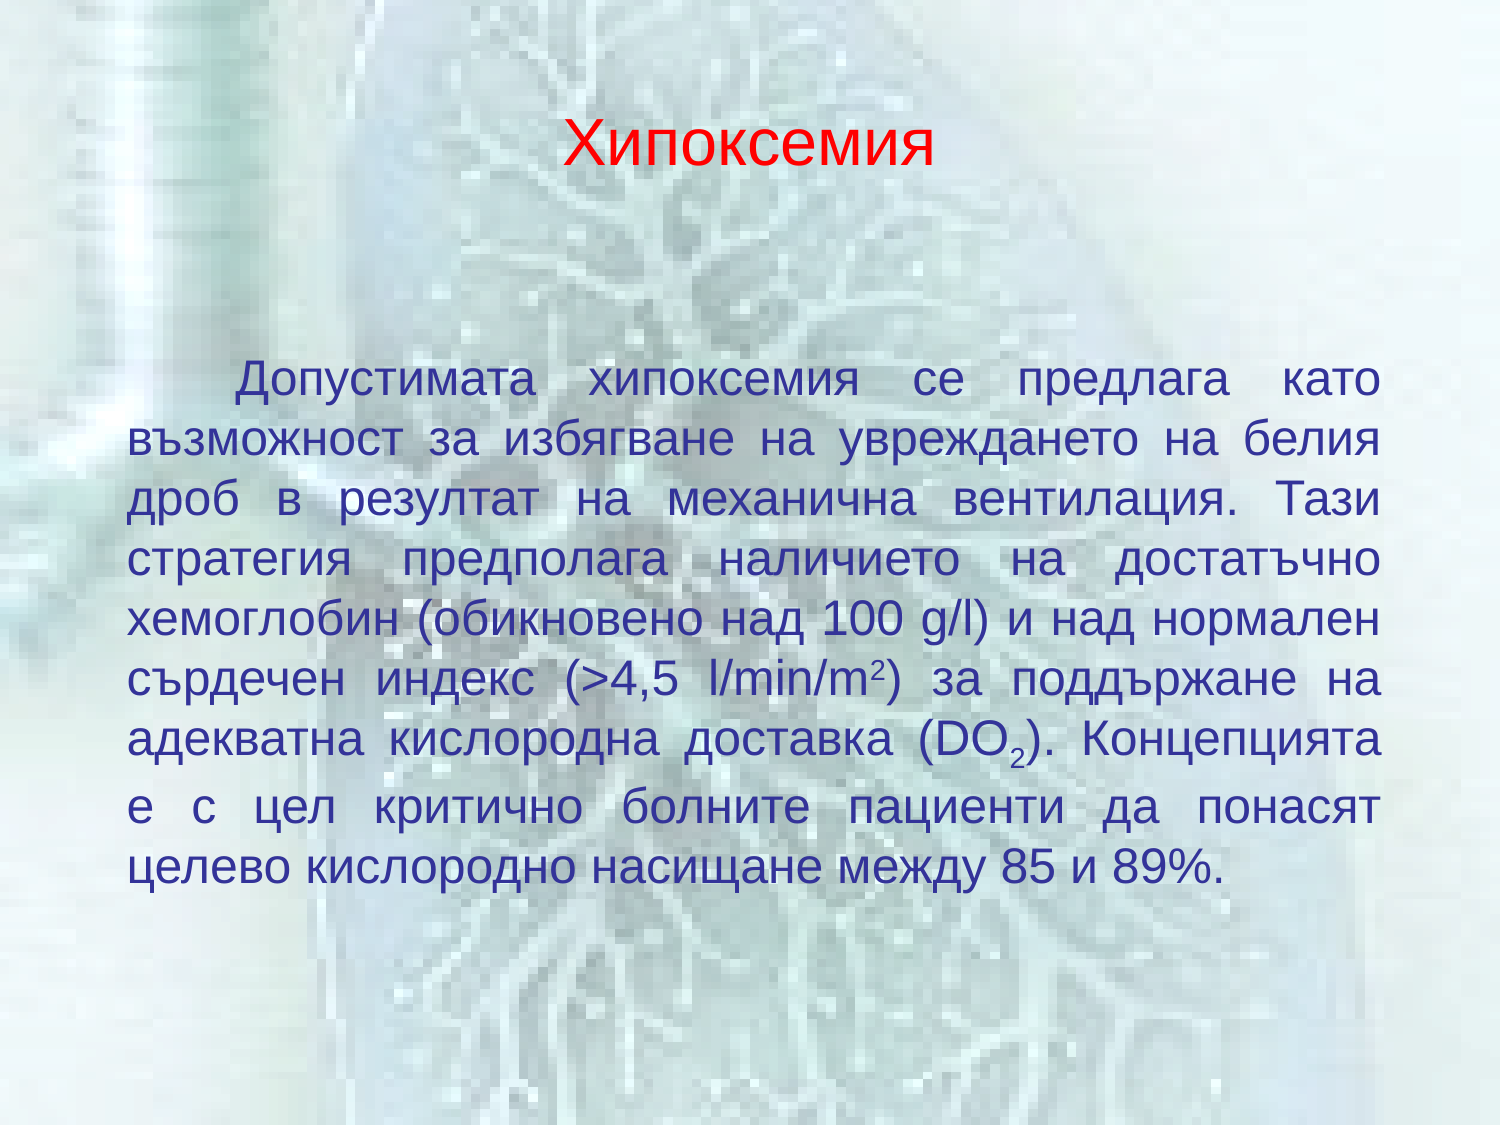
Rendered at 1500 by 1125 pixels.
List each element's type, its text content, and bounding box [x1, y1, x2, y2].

picture [0, 0, 1500, 1125]
title Хипоксемия [75, 45, 1425, 233]
list Допустимата хипоксемия се предлага като възможност за избягване на увреждането на белия дроб в резултат на механична вентилация. Тази стратегия предполага наличието на достатъчно хемоглобин (обикновено над 100 g/l) и над нормалeн сърдечeн индекс (>4,5 l/min/m2) за поддържане на адекватна кислородна доставка (DO2). Концепцията е с цел критично болните пациенти да понасят целево кислородно насищане между 85 и 89%. [103, 338, 1397, 874]
